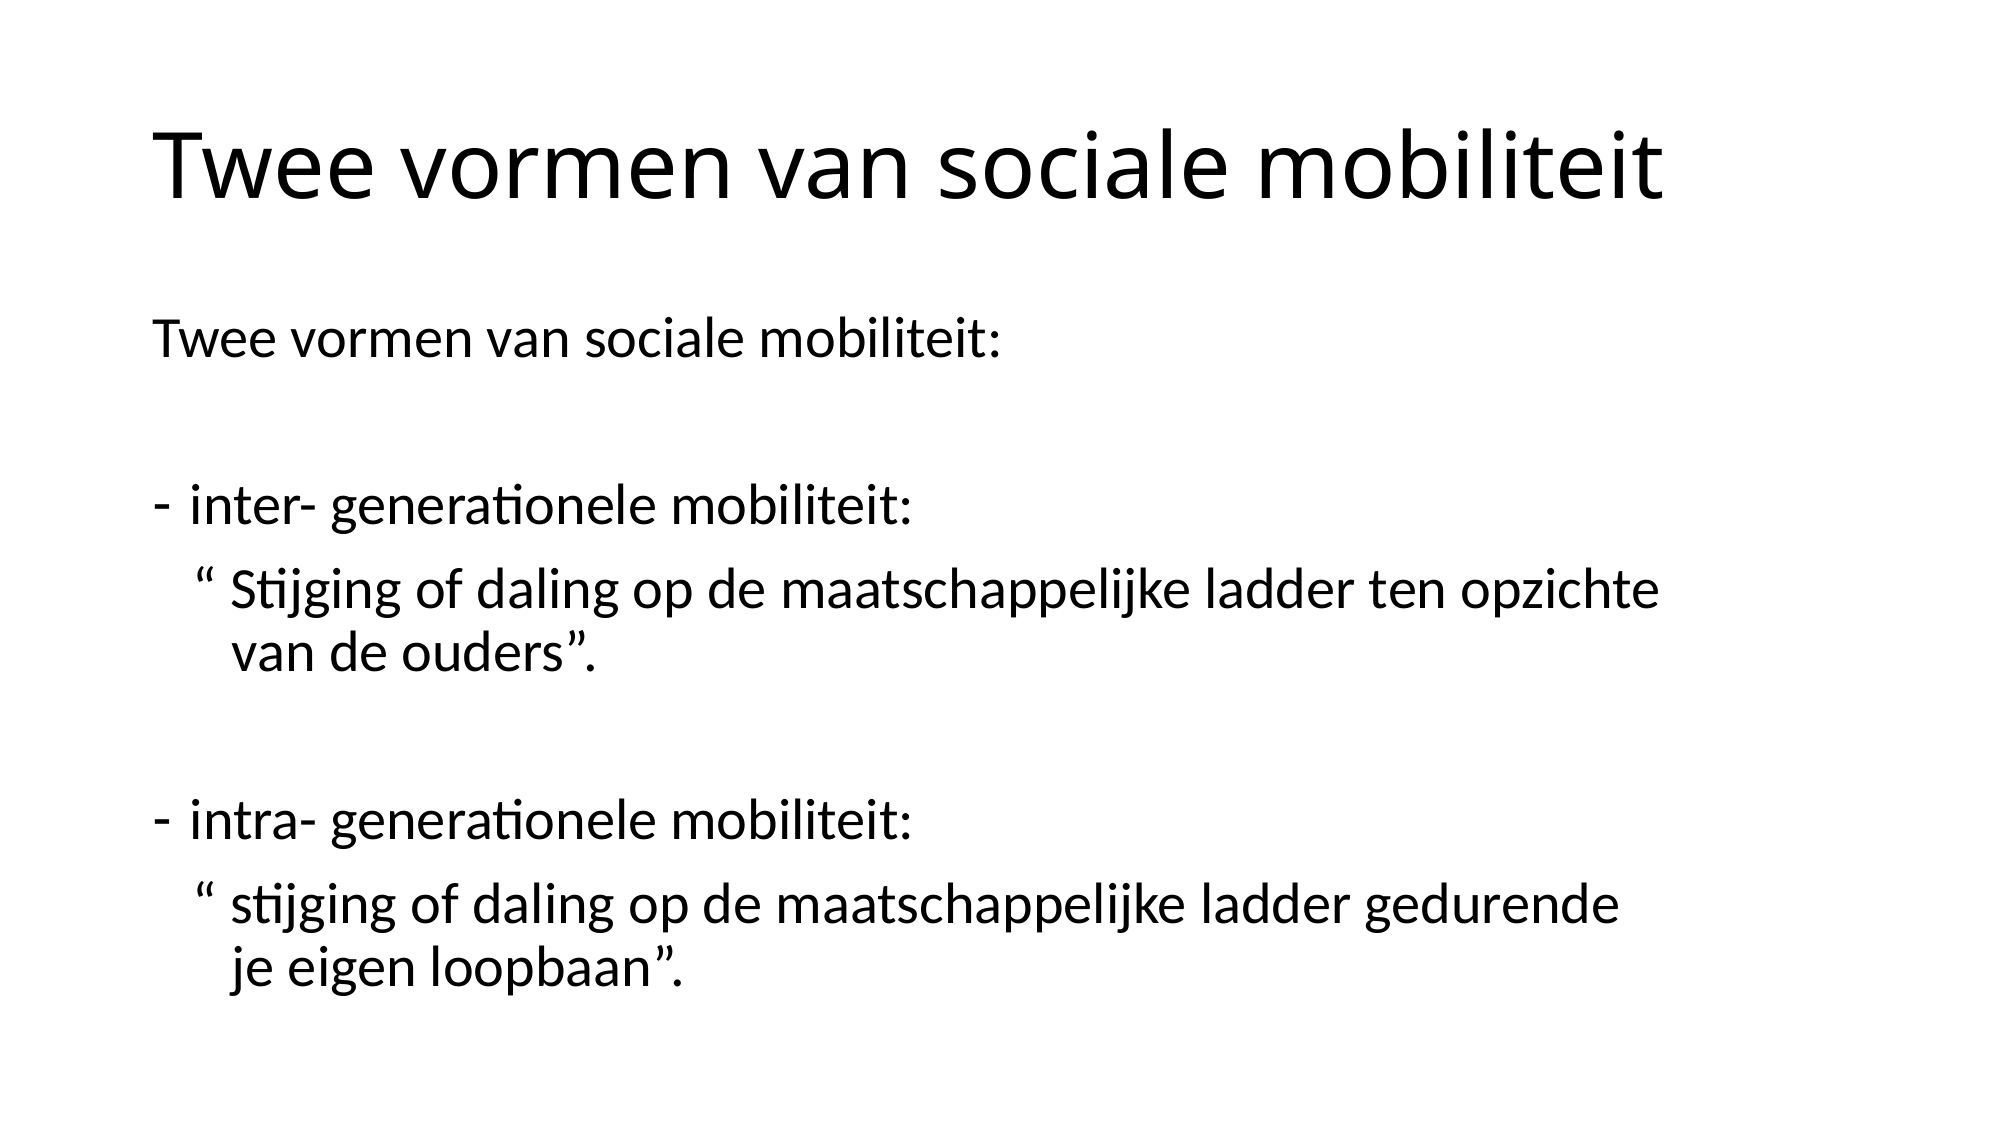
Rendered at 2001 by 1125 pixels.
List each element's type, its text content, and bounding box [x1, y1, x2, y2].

list Twee vormen van sociale mobiliteit: inter- generationele mobiliteit: “ Stijging of daling op de maatschappelijke ladder ten opzichte van de ouders”. intra- generationele mobiliteit: “ stijging of daling op de maatschappelijke ladder gedurende je eigen loopbaan”. [137, 299, 1863, 1014]
title Twee vormen van sociale mobiliteit [137, 59, 1863, 278]
